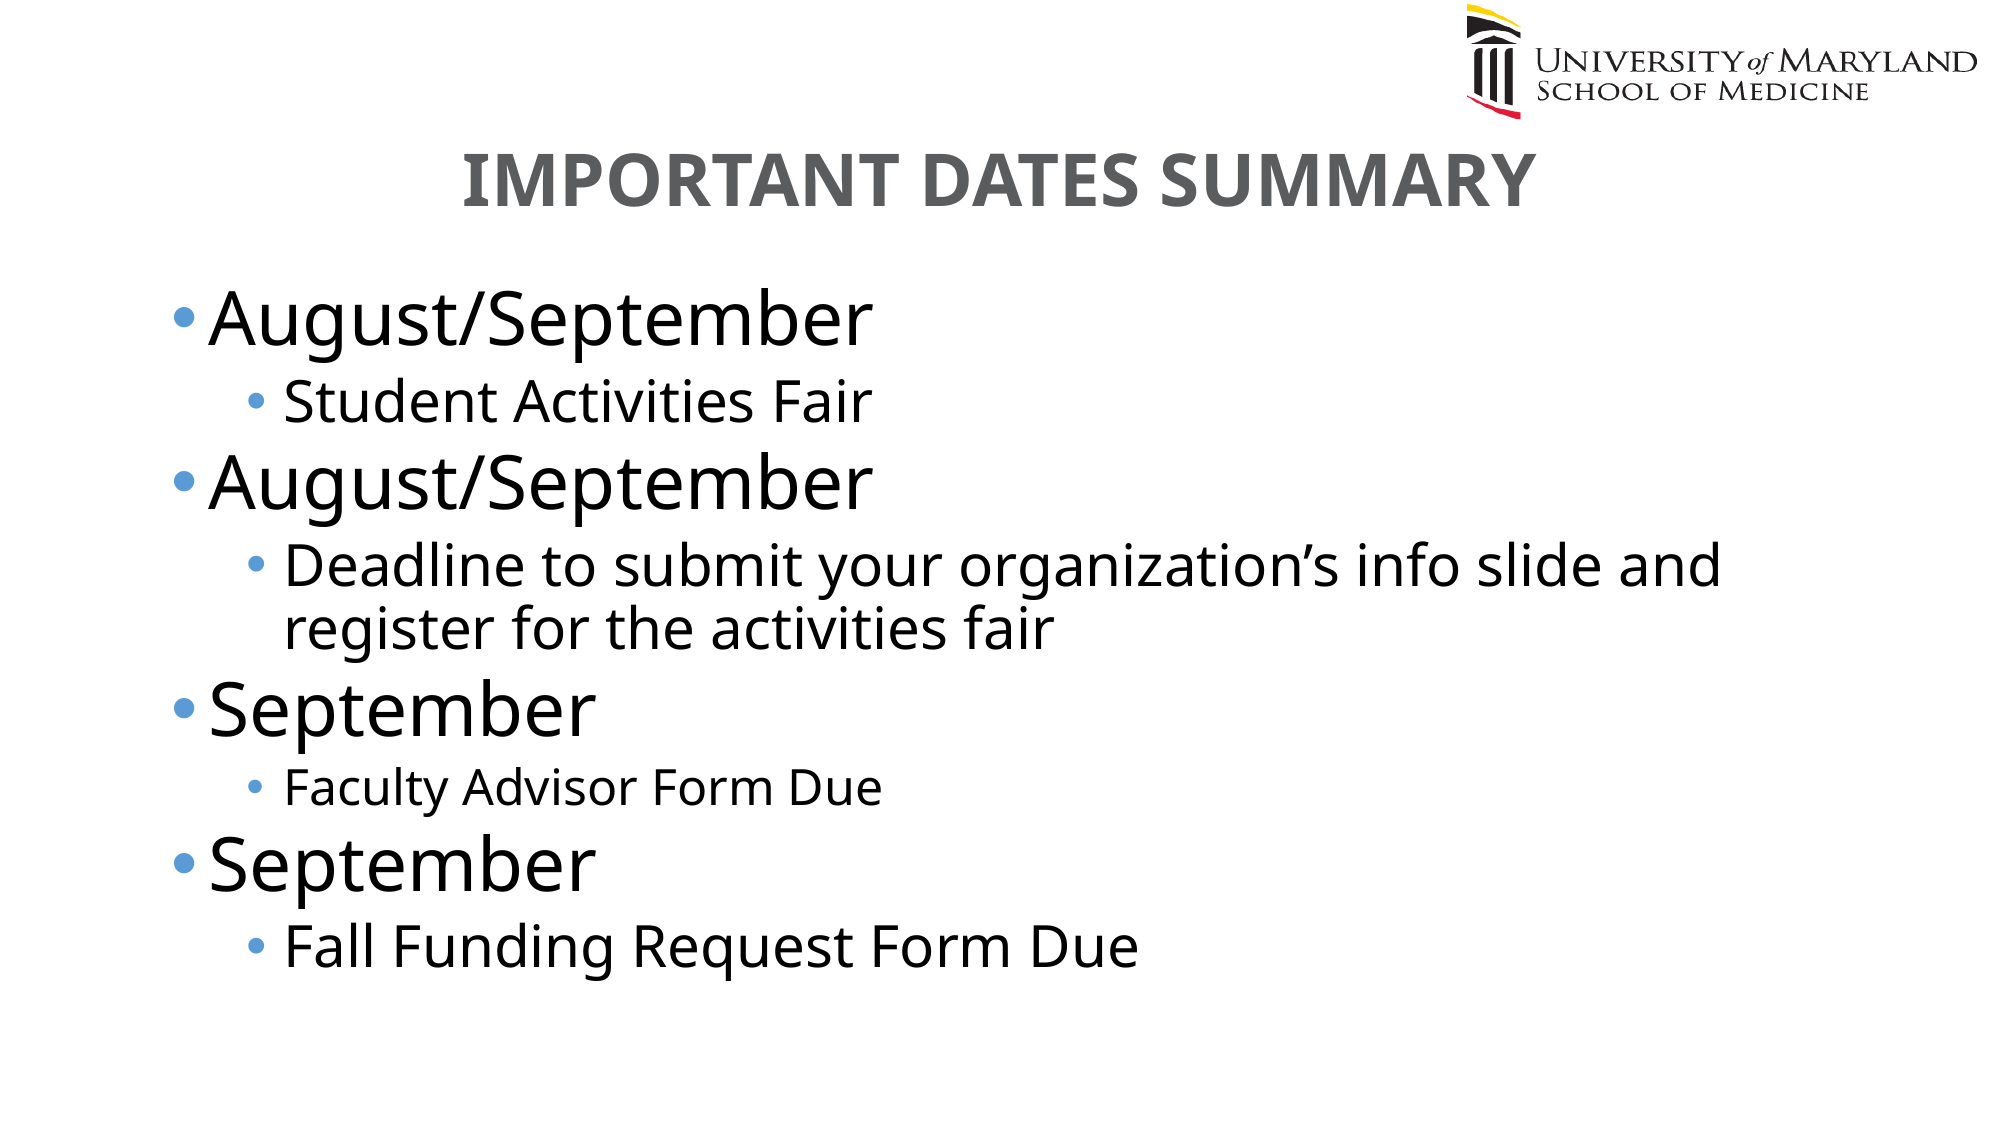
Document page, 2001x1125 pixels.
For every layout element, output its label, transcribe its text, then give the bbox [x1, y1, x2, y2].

title IMPORTANT DATES SUMMARY [137, 74, 1863, 292]
list August/September Student Activities Fair August/September Deadline to submit your organization’s info slide and register for the activities fair September Faculty Advisor Form Due September Fall Funding Request Form Due [137, 273, 1763, 1076]
picture [1449, 0, 1990, 125]
